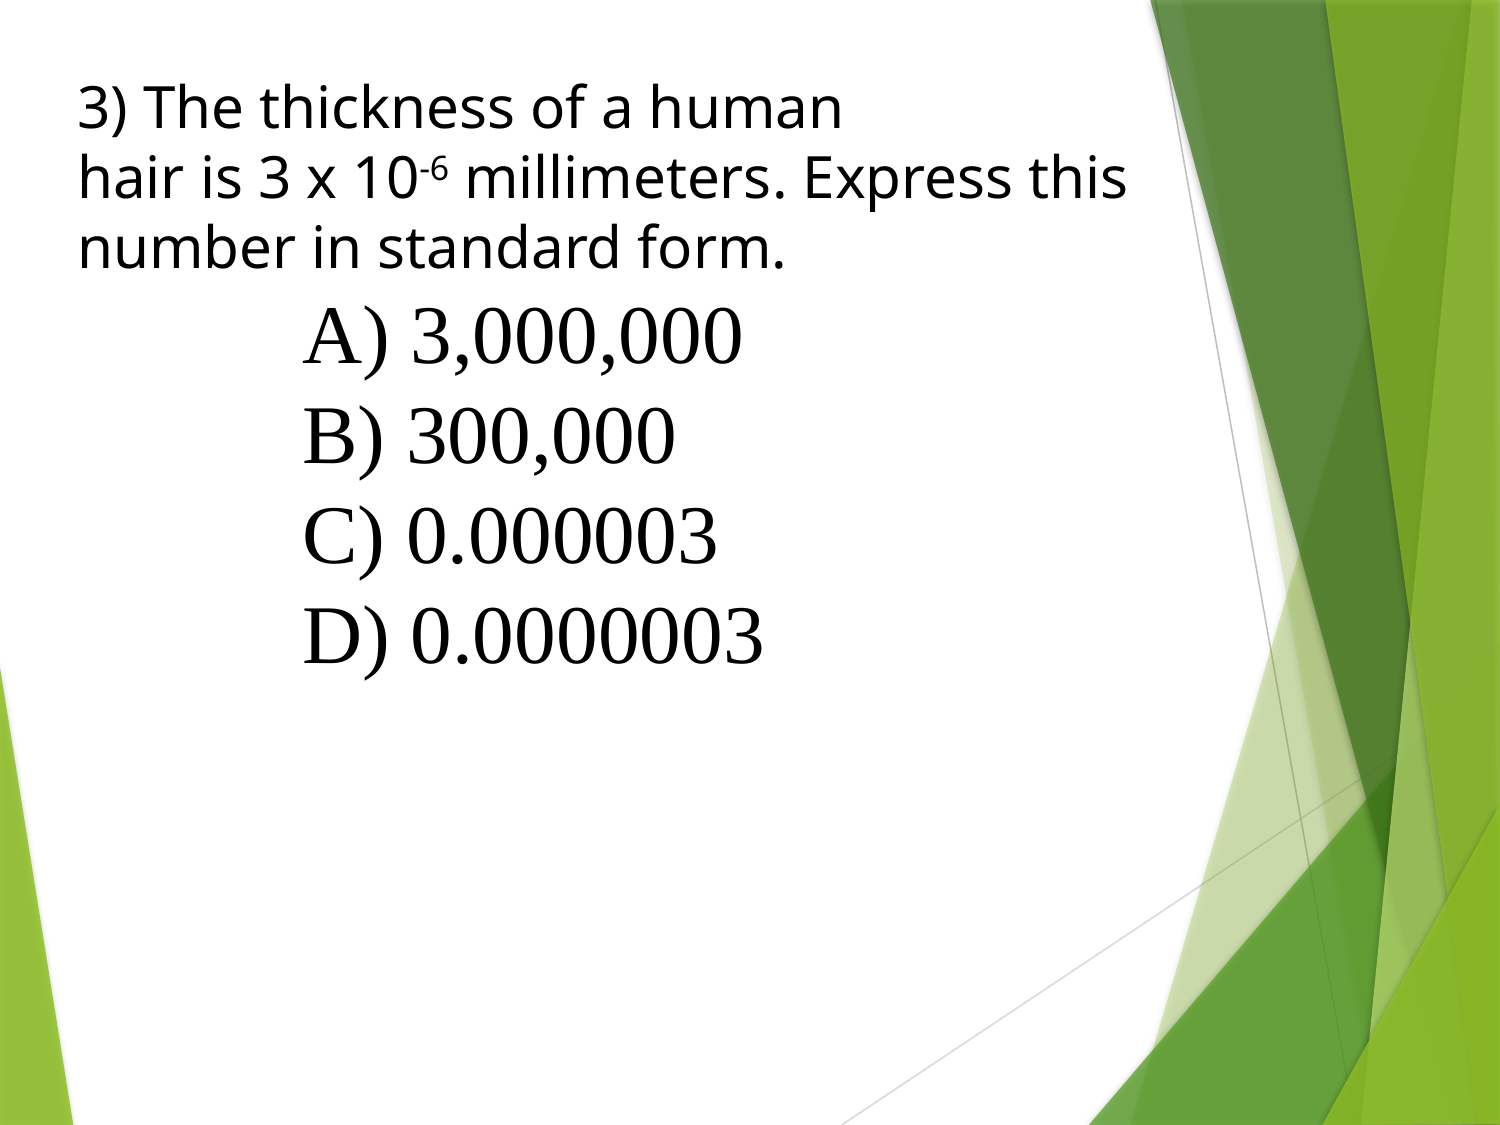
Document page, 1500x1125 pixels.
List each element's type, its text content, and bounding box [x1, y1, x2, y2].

text_box 3) The thickness of a human hair is 3 x 10-6 millimeters. Express this number in standard form. A) 3,000,000 B) 300,000 C) 0.000003 D) 0.0000003 [62, 62, 1163, 688]
